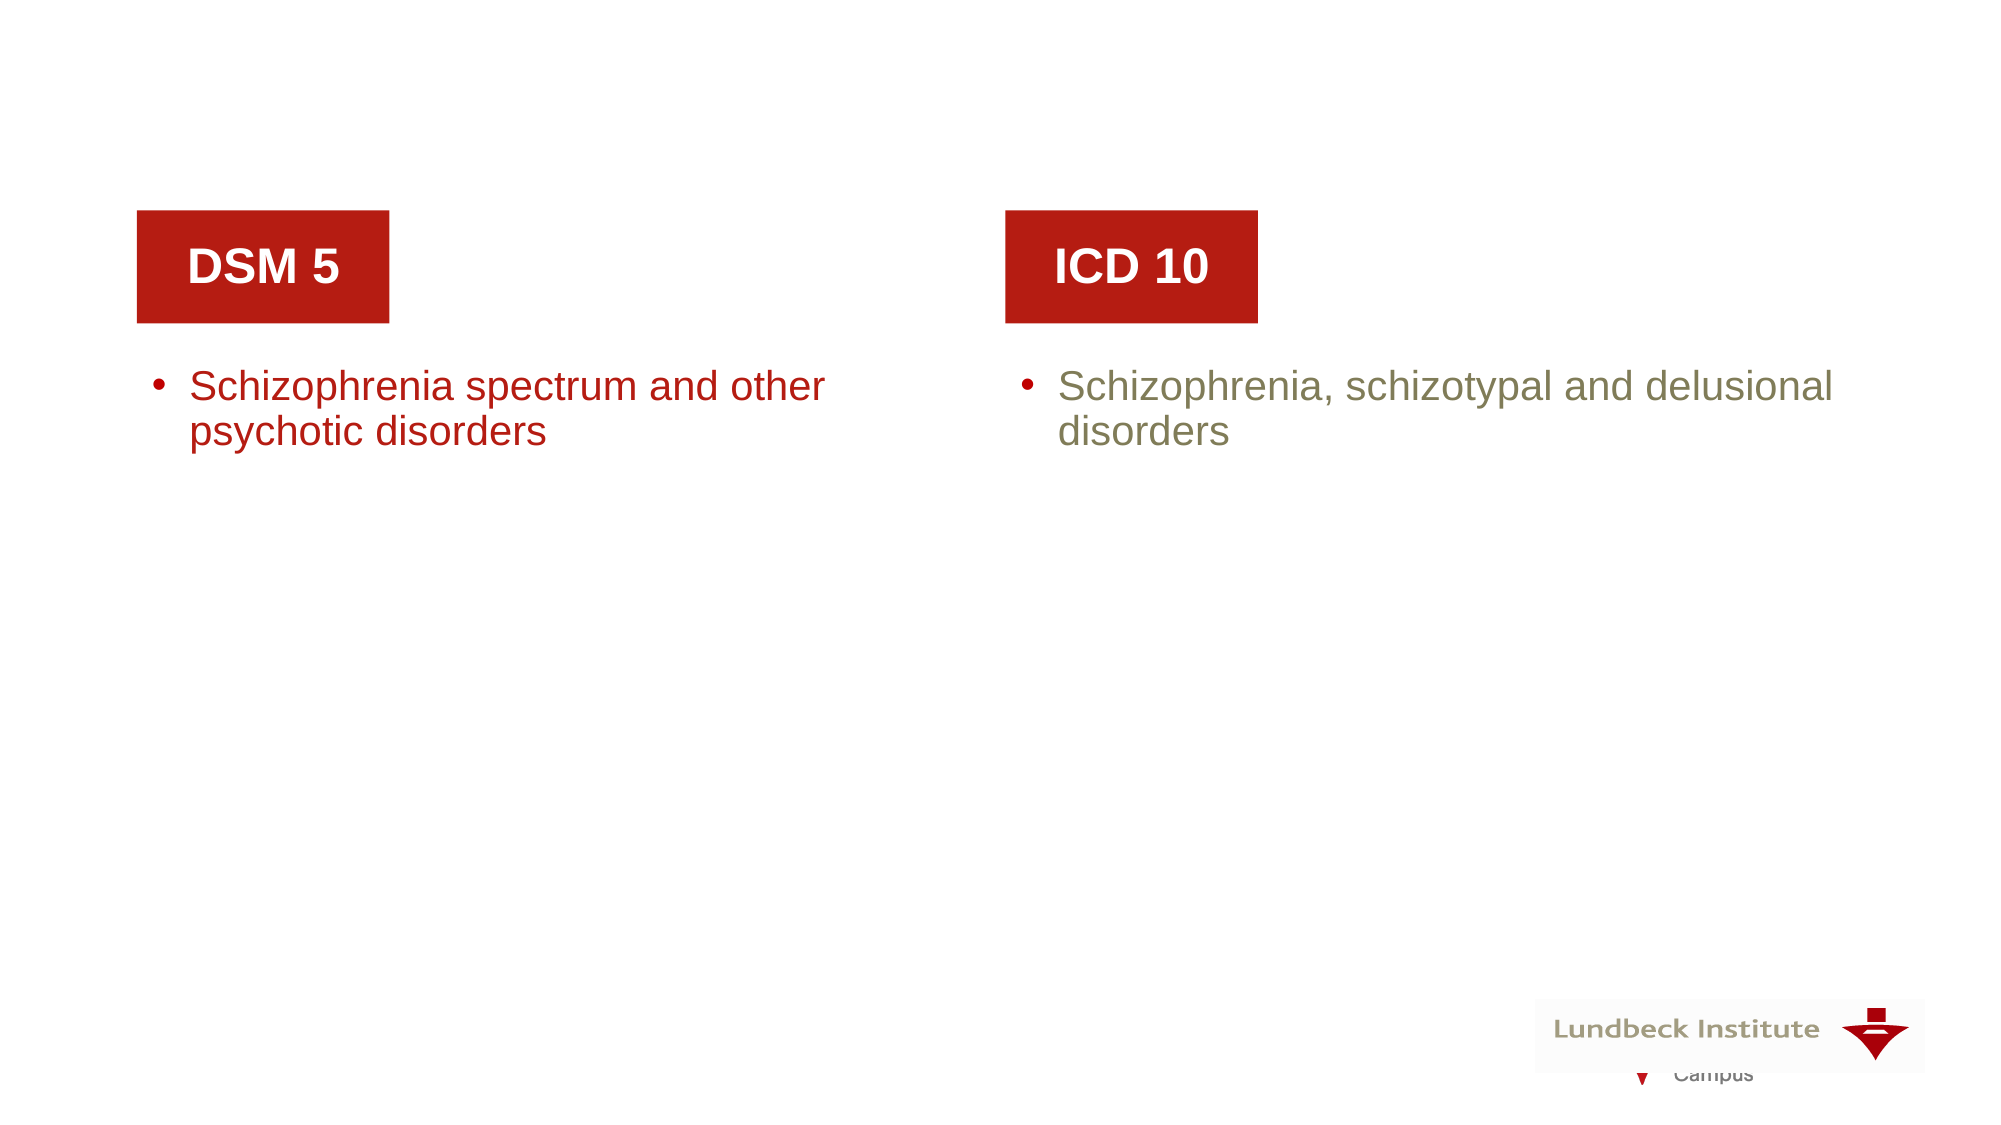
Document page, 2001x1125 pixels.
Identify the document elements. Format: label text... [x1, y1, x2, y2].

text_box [136, 210, 390, 324]
text_box Schizophrenia, schizotypal and delusional disorders [1005, 356, 1890, 1005]
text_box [1005, 210, 1258, 324]
text_box Schizophrenia spectrum and other psychotic disorders [136, 356, 1005, 1005]
picture [1535, 999, 1925, 1085]
